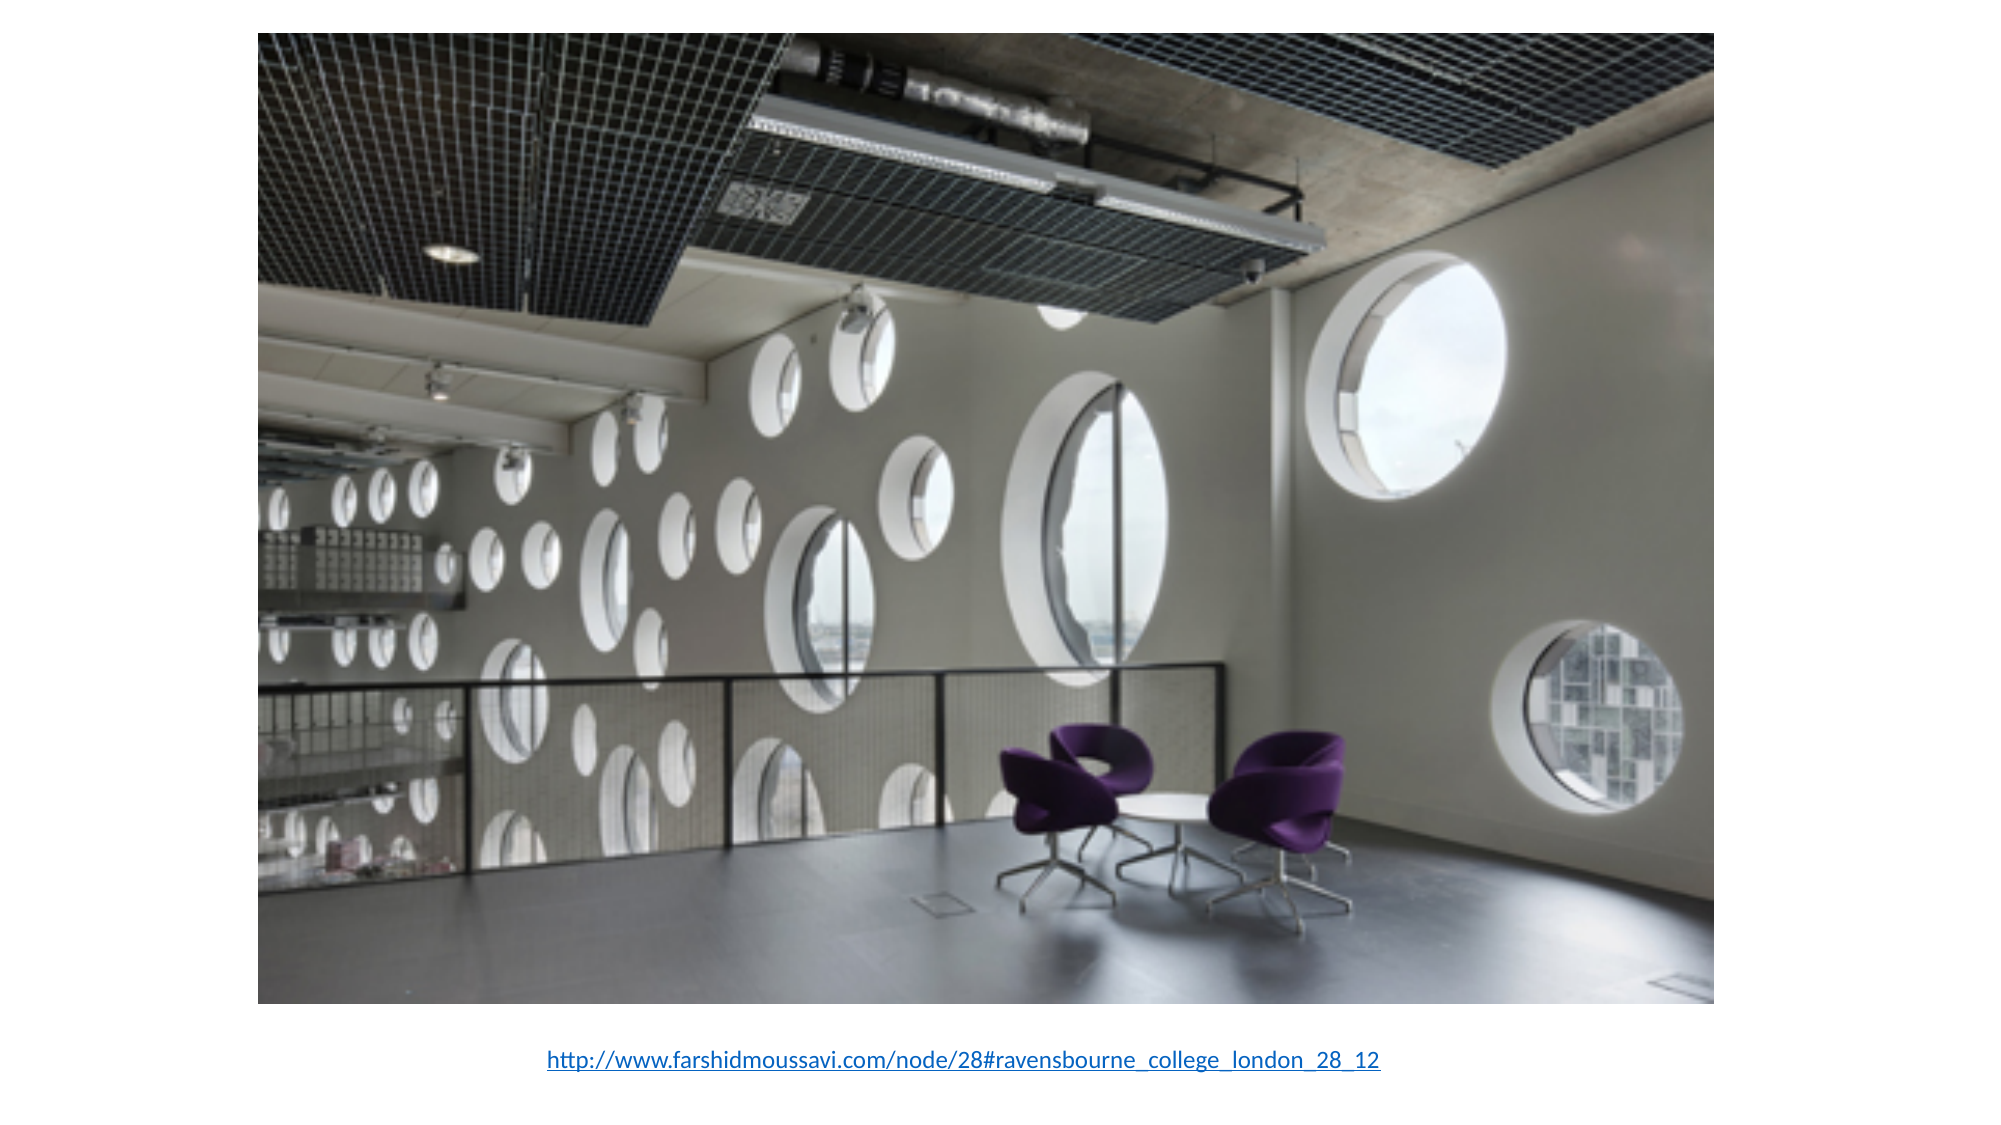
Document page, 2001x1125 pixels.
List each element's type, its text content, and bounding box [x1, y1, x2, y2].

text_box http://www.farshidmoussavi.com/node/28#ravensbourne_college_london_28_12 [532, 1035, 1475, 1081]
picture [258, 33, 1714, 1004]
